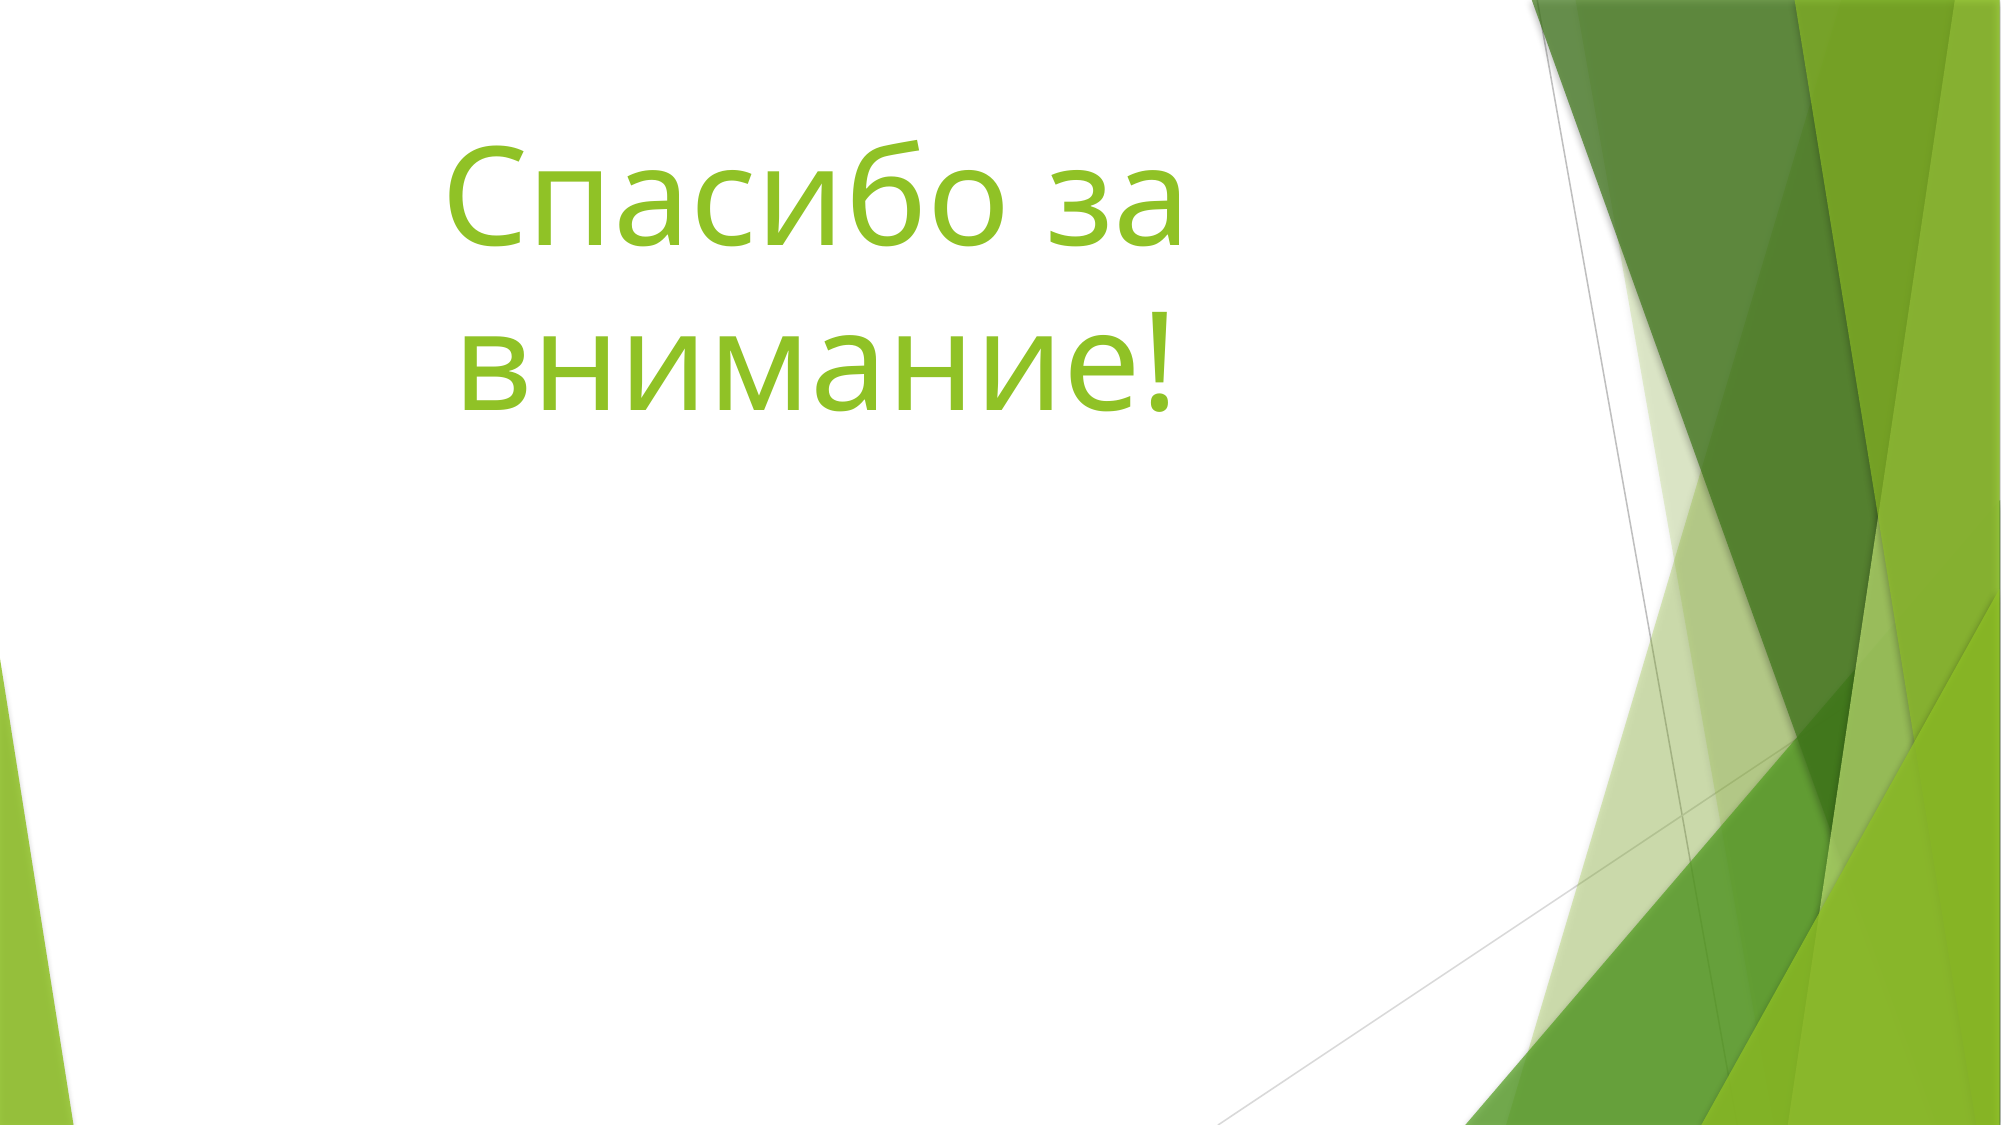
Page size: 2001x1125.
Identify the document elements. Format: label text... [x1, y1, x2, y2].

title Спасибо за внимание! [111, 99, 1522, 317]
